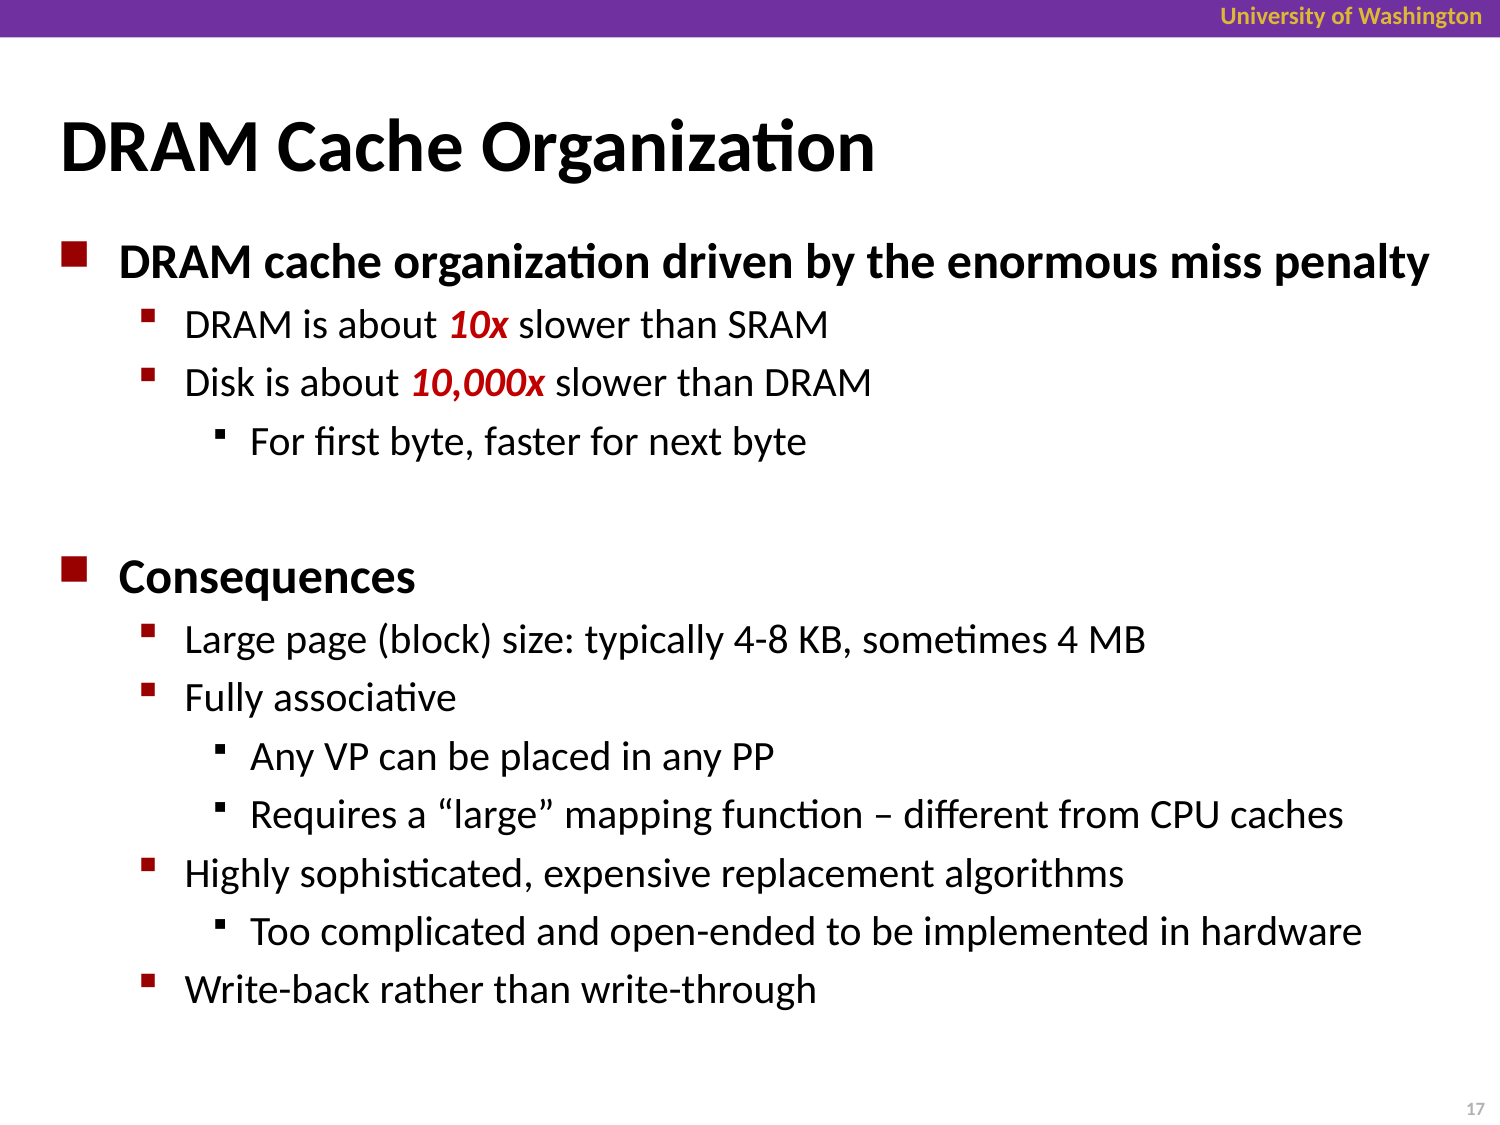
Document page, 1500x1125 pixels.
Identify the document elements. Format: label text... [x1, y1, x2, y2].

list DRAM cache organization driven by the enormous miss penalty DRAM is about 10x slower than SRAM Disk is about 10,000x slower than DRAM For first byte, faster for next byte Consequences Large page (block) size: typically 4-8 KB, sometimes 4 MB Fully associative Any VP can be placed in any PP Requires a “large” mapping function – different from CPU caches Highly sophisticated, expensive replacement algorithms Too complicated and open-ended to be implemented in hardware Write-back rather than write-through [47, 220, 1451, 1101]
title DRAM Cache Organization [45, 76, 1405, 206]
slide_number 17 [1400, 1077, 1500, 1125]
